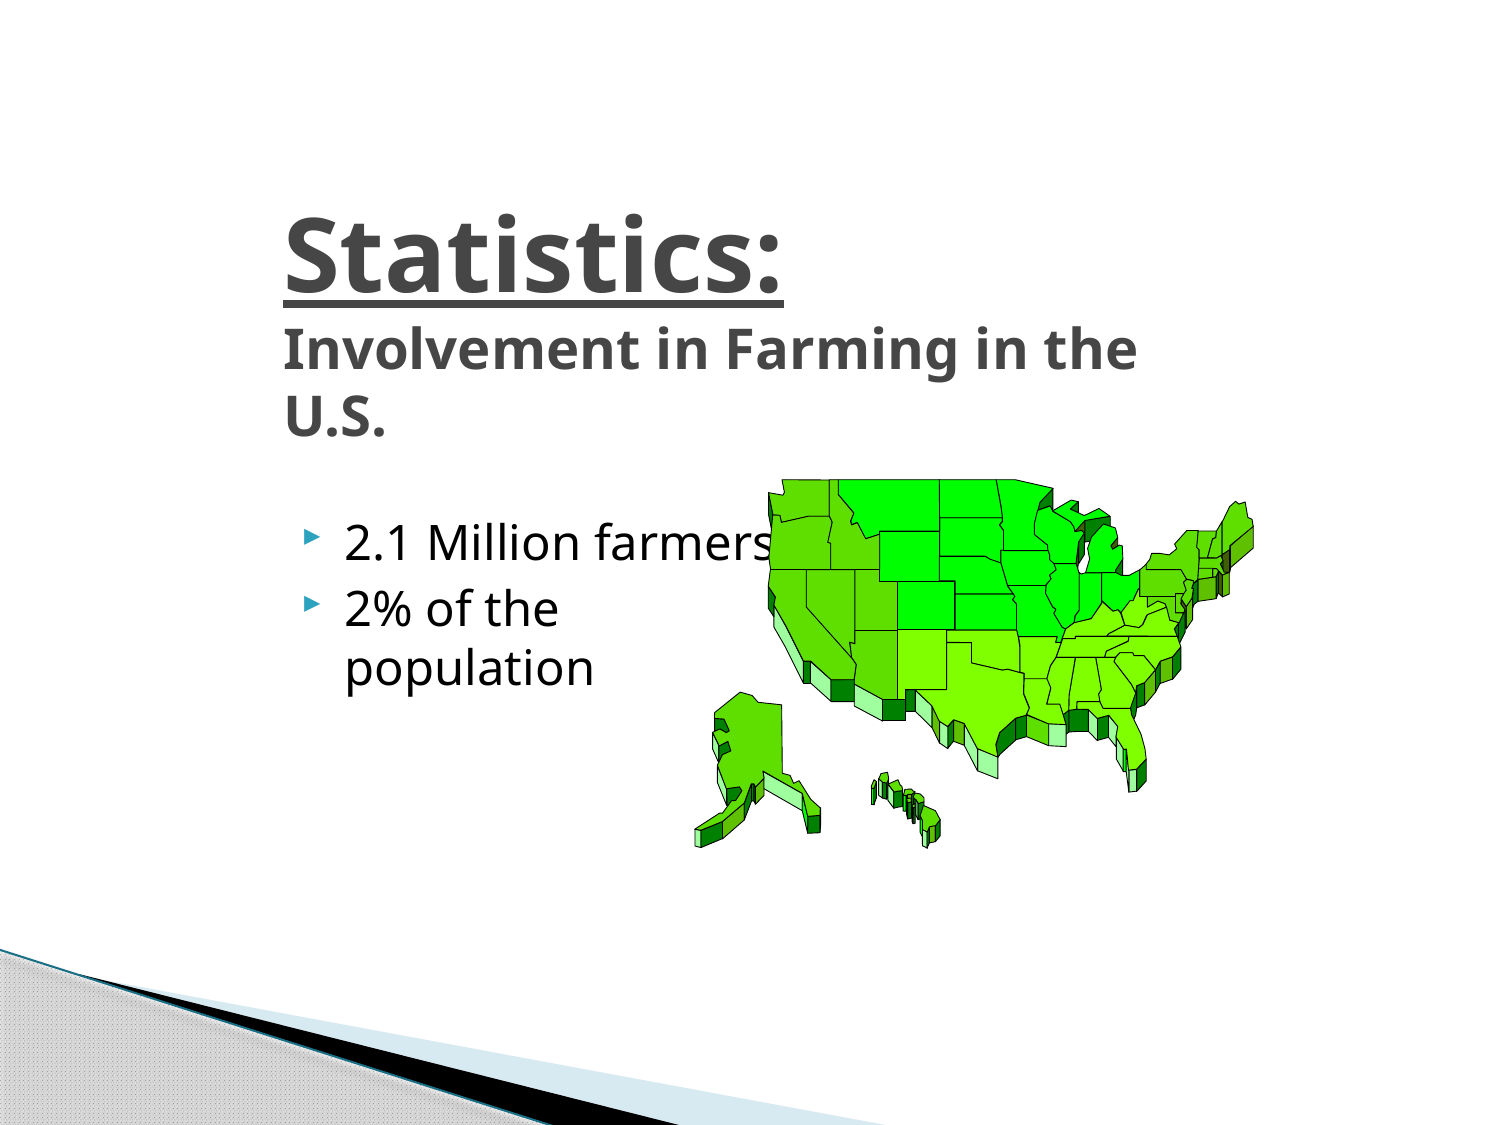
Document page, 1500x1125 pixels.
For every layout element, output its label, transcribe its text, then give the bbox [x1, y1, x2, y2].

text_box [693, 477, 1266, 863]
title Statistics: Involvement in Farming in the U.S. [271, 215, 1247, 422]
list 2.1 Million farmers 2% of the population [271, 506, 687, 713]
